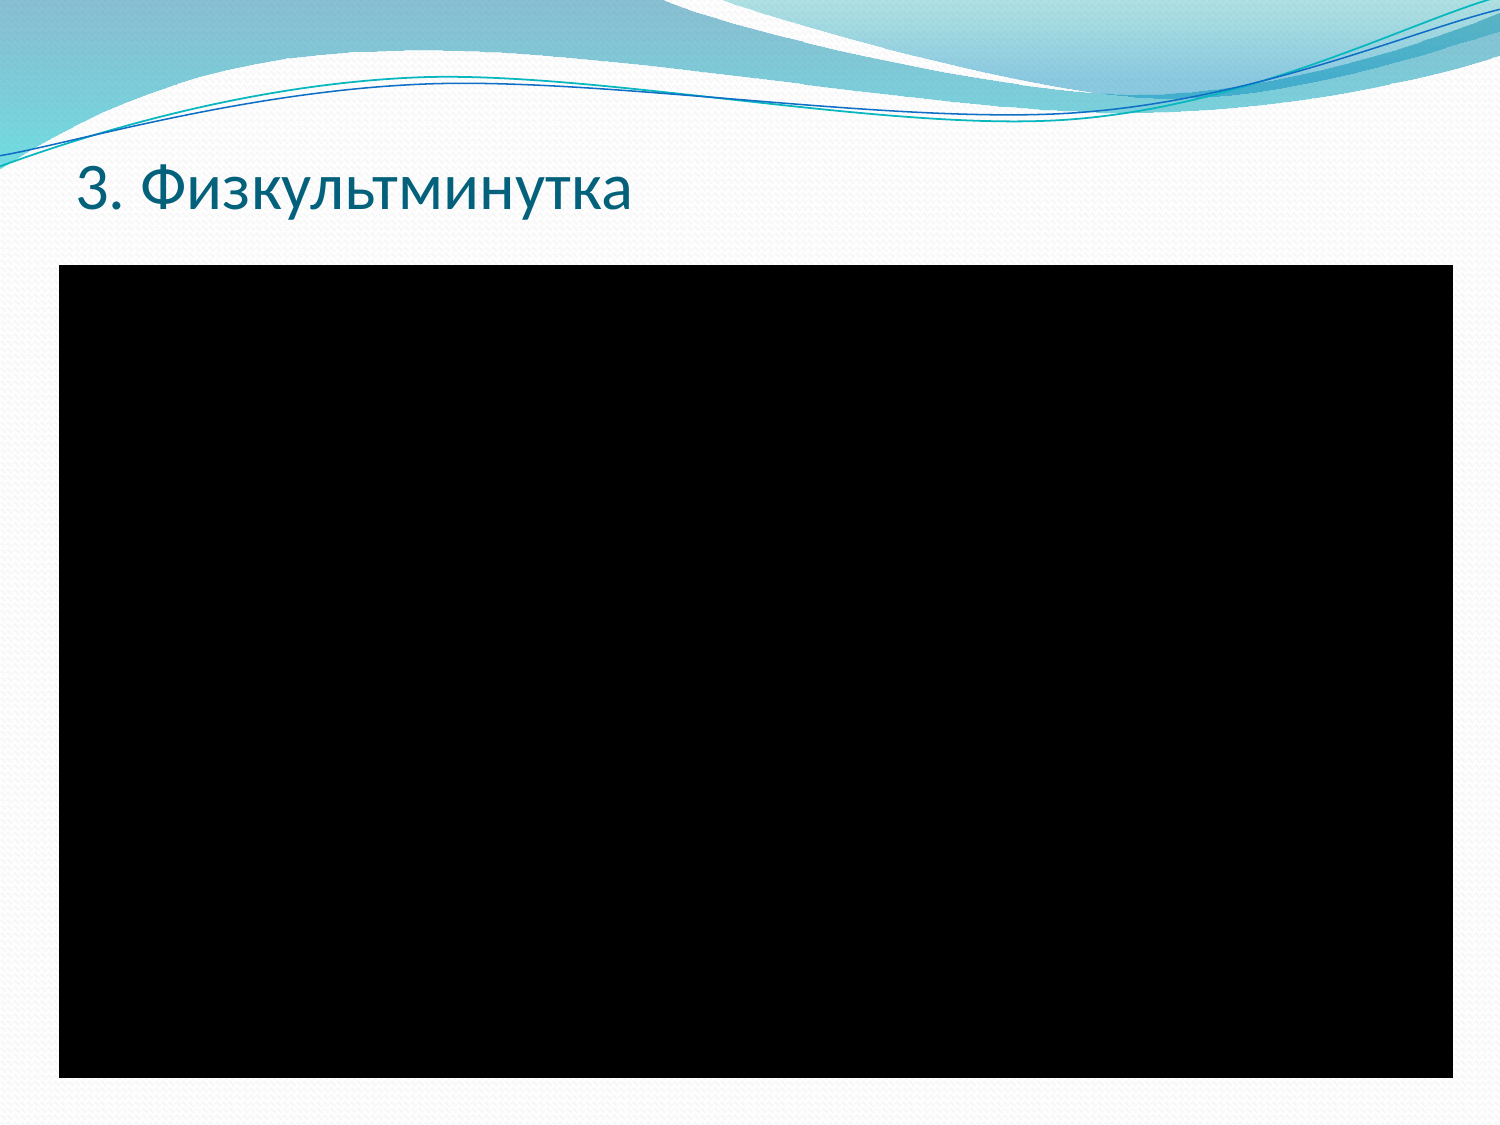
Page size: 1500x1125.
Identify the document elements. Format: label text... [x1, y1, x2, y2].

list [58, 263, 1454, 1079]
title 3. Физкультминутка [75, 115, 1425, 223]
